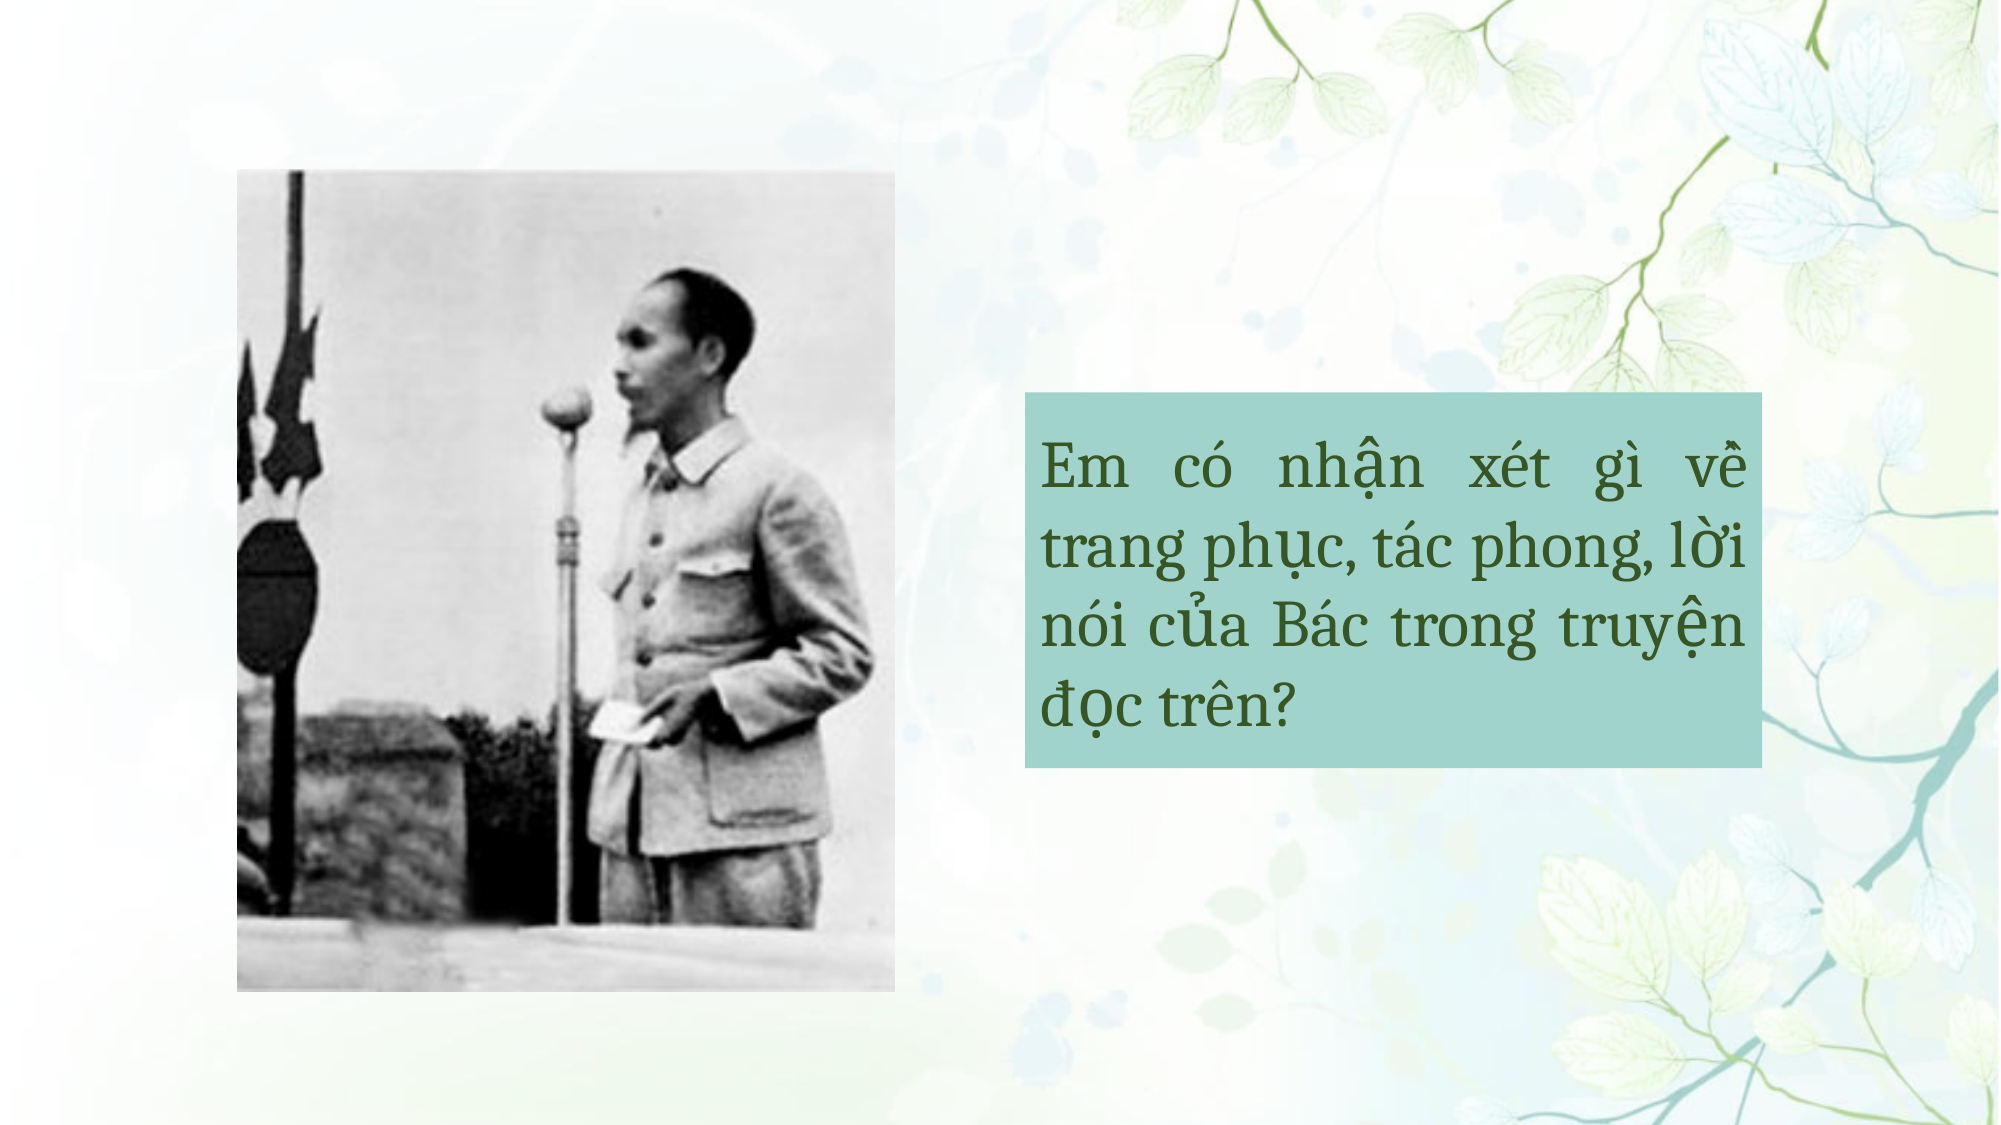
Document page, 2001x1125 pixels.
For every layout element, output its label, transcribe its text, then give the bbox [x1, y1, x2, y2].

picture [1, 0, 1999, 1125]
text_box Em có nhận xét gì về trang phục, tác phong, lời nói của Bác trong truyện đọc trên? [1024, 391, 1763, 769]
